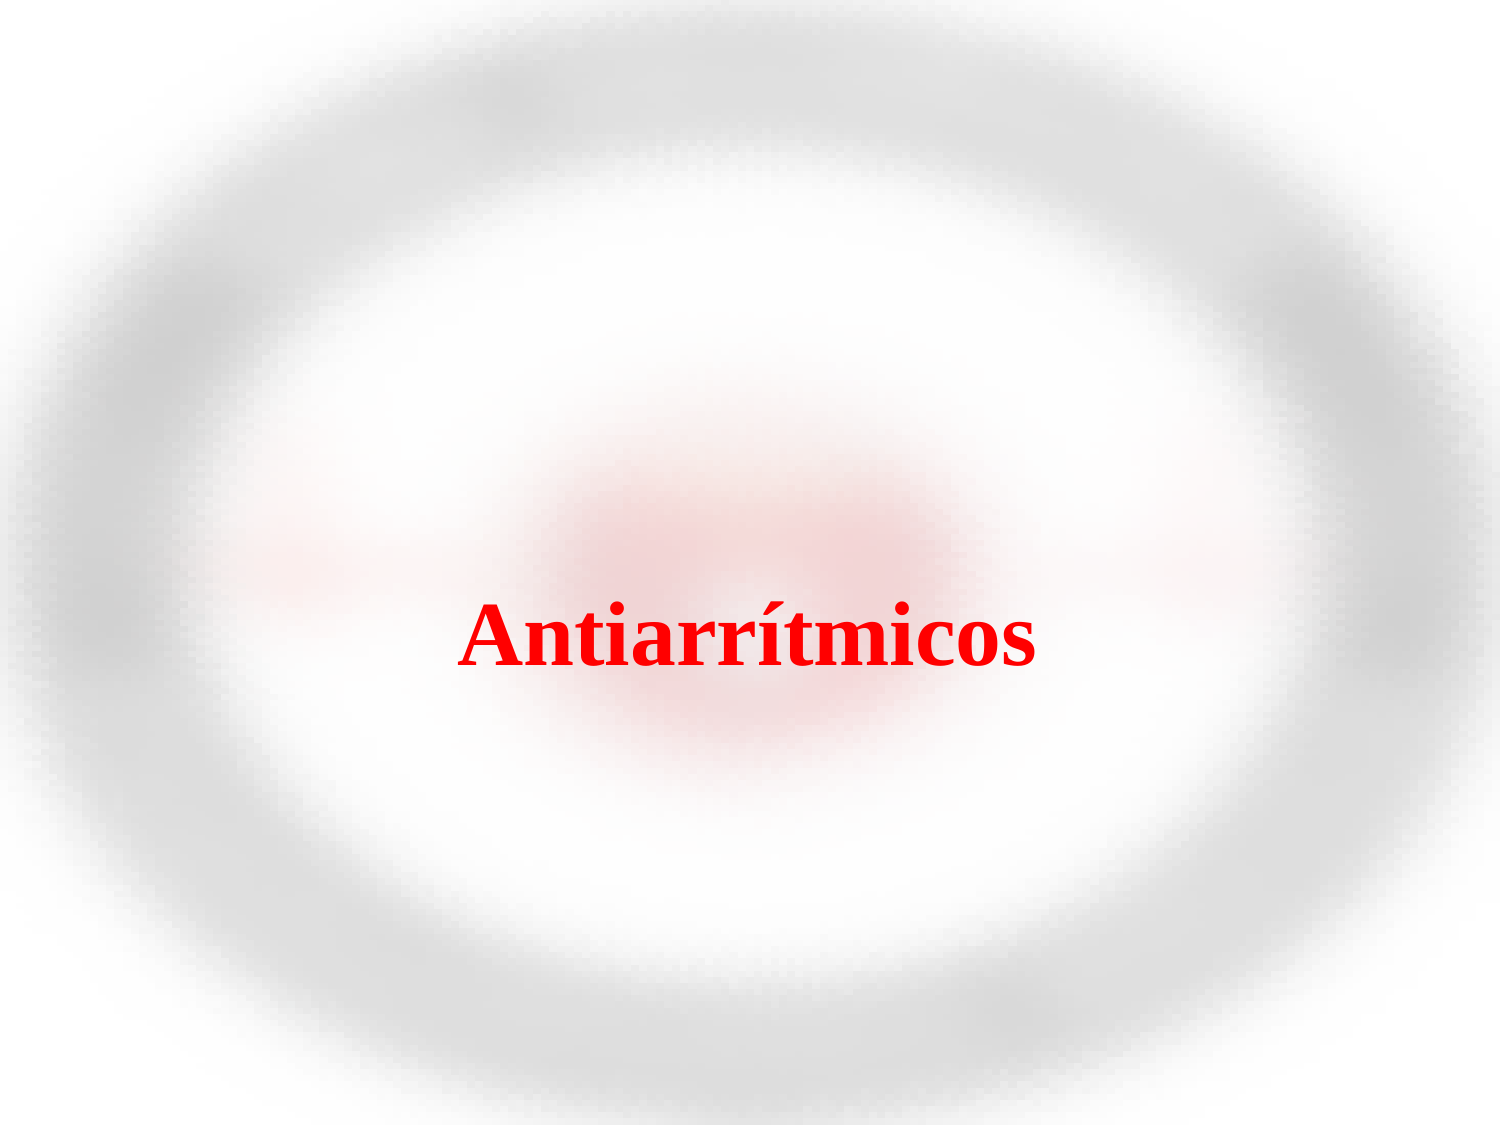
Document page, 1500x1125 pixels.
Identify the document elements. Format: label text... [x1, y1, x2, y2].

title Antiarrítmicos [442, 526, 1058, 745]
